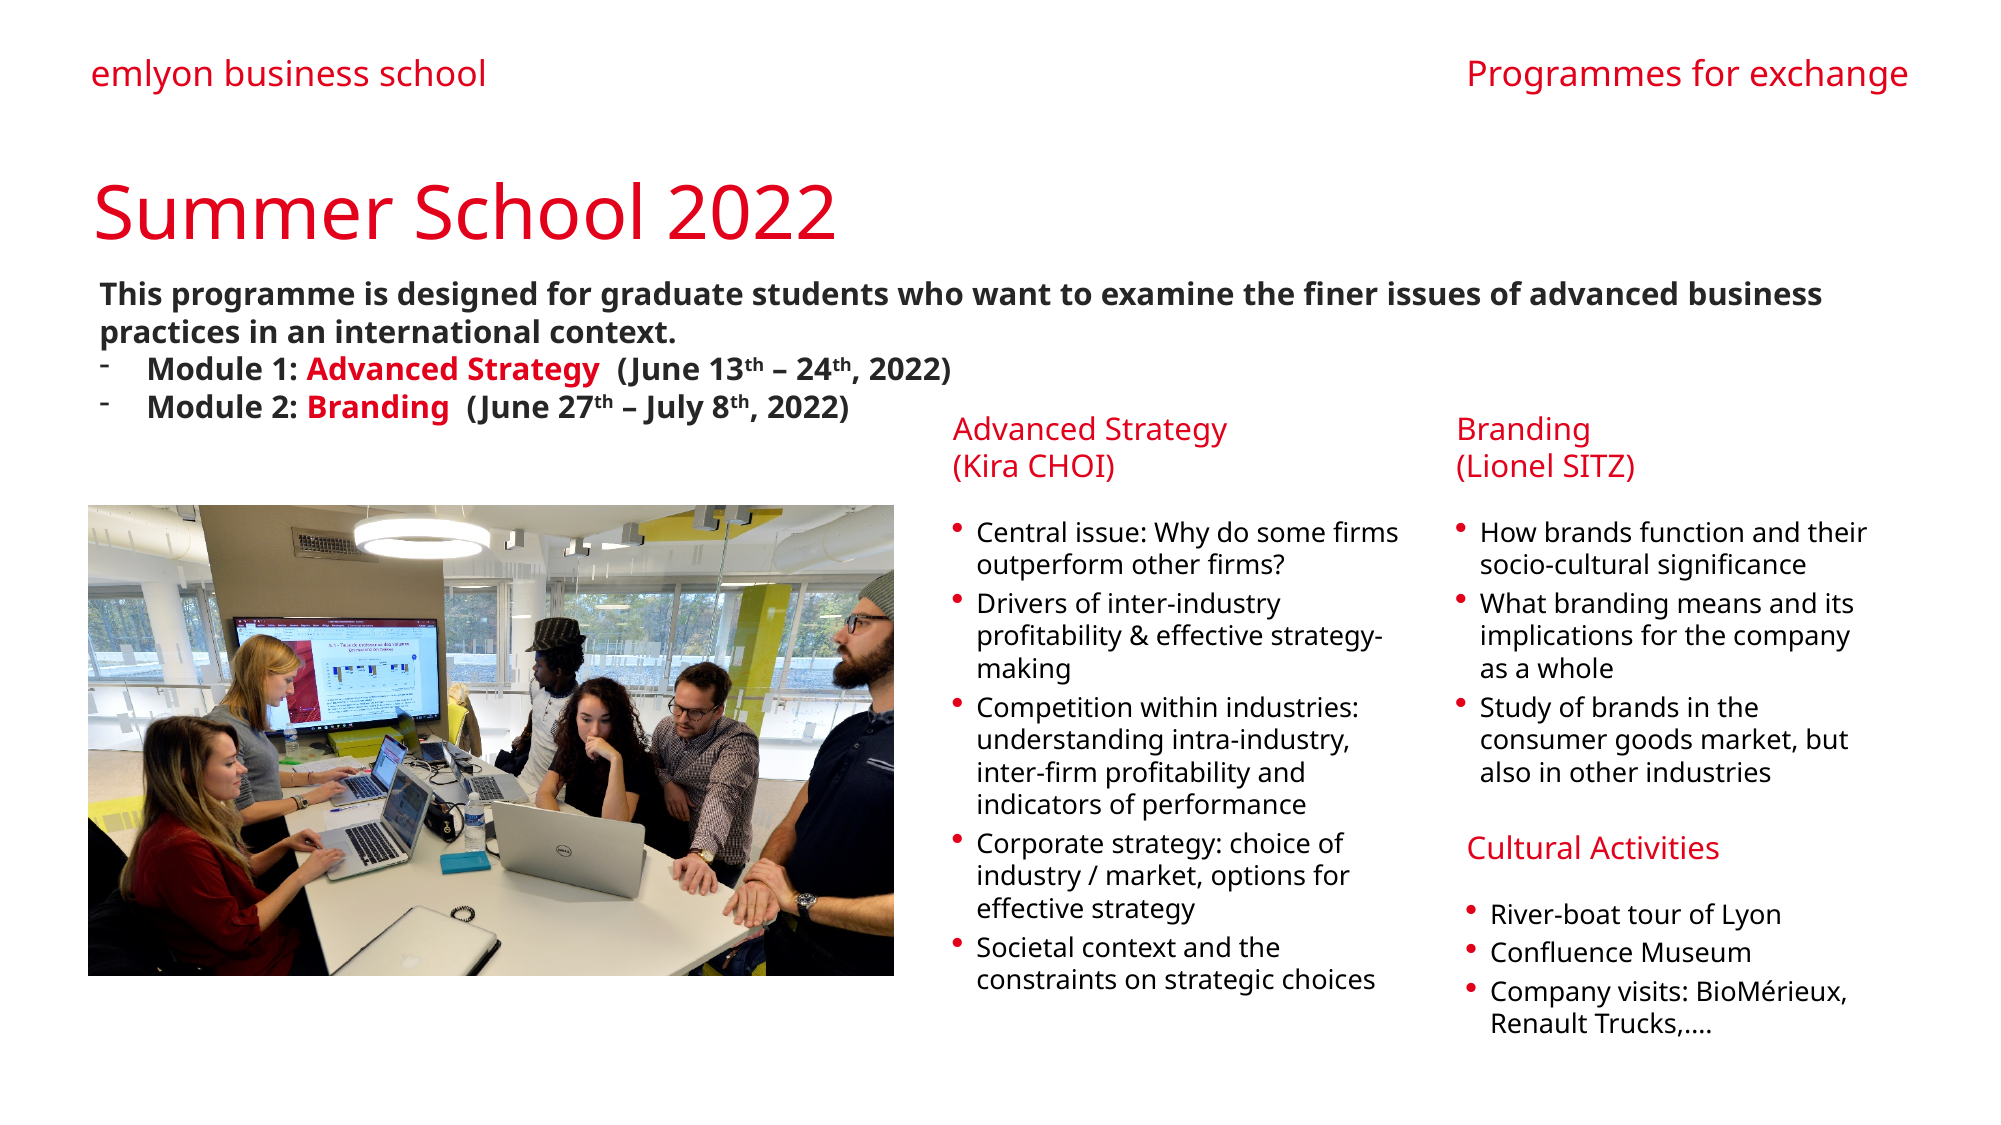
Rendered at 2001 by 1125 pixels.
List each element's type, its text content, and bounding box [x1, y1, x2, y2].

text_box Branding (Lionel SITZ) How brands function and their socio-cultural significance What branding means and its implications for the company as a whole Study of brands in the consumer goods market, but also in other industries [1450, 408, 1886, 829]
text_box Cultural Activities River-boat tour of Lyon Confluence Museum Company visits: BioMérieux, Renault Trucks,…. [1460, 828, 1897, 1125]
footer emlyon business school [84, 50, 1000, 94]
list Summer School 2022 [87, 164, 1970, 256]
text_box Advanced Strategy (Kira CHOI) Central issue: Why do some firms outperform other firms? Drivers of inter-industry profitability & effective strategy-making Competition within industries: understanding intra-industry, inter-firm profitability and indicators of performance Corporate strategy: choice of industry / market, options for effective strategy Societal context and the constraints on strategic choices [946, 408, 1414, 947]
picture [88, 505, 894, 976]
list Programmes for exchange [1007, 50, 1916, 94]
text_box This programme is designed for graduate students who want to examine the finer issues of advanced business practices in an international context. Module 1: Advanced Strategy (June 13th – 24th, 2022) Module 2: Branding (June 27th – July 8th, 2022) [84, 267, 1916, 432]
